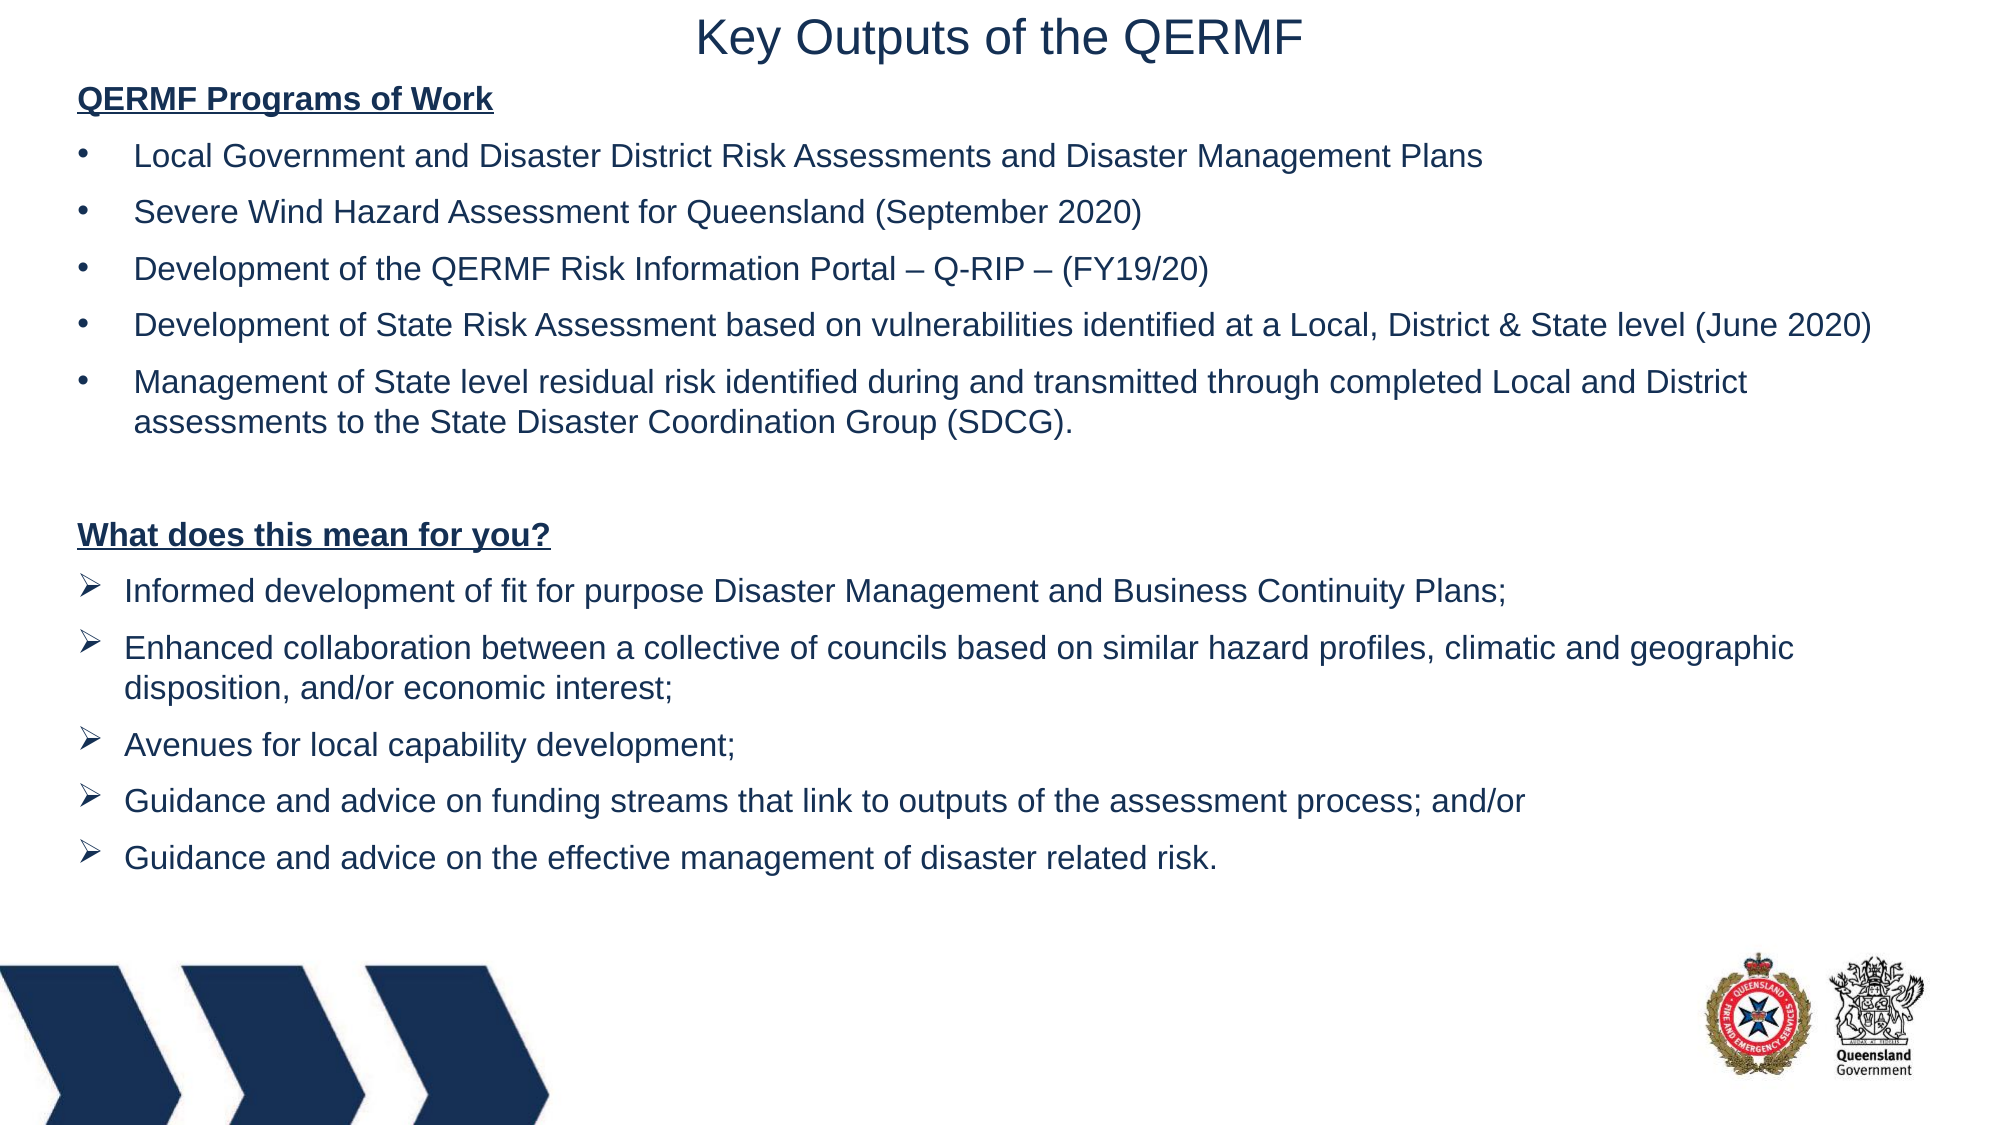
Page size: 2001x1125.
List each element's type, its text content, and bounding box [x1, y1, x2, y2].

title Key Outputs of the QERMF [676, 0, 1324, 69]
list QERMF Programs of Work Local Government and Disaster District Risk Assessments and Disaster Management Plans Severe Wind Hazard Assessment for Queensland (September 2020) Development of the QERMF Risk Information Portal – Q-RIP – (FY19/20) Development of State Risk Assessment based on vulnerabilities identified at a Local, District & State level (June 2020) Management of State level residual risk identified during and transmitted through completed Local and District assessments to the State Disaster Coordination Group (SDCG). What does this mean for you? Informed development of fit for purpose Disaster Management and Business Continuity Plans; Enhanced collaboration between a collective of councils based on similar hazard profiles, climatic and geographic disposition, and/or economic interest; Avenues for local capability development; Guidance and advice on funding streams that link to outputs of the assessment process; and/or Guidance and advice on the effective management of disaster related risk. [62, 69, 1938, 1004]
picture [0, 0, 2001, 1125]
